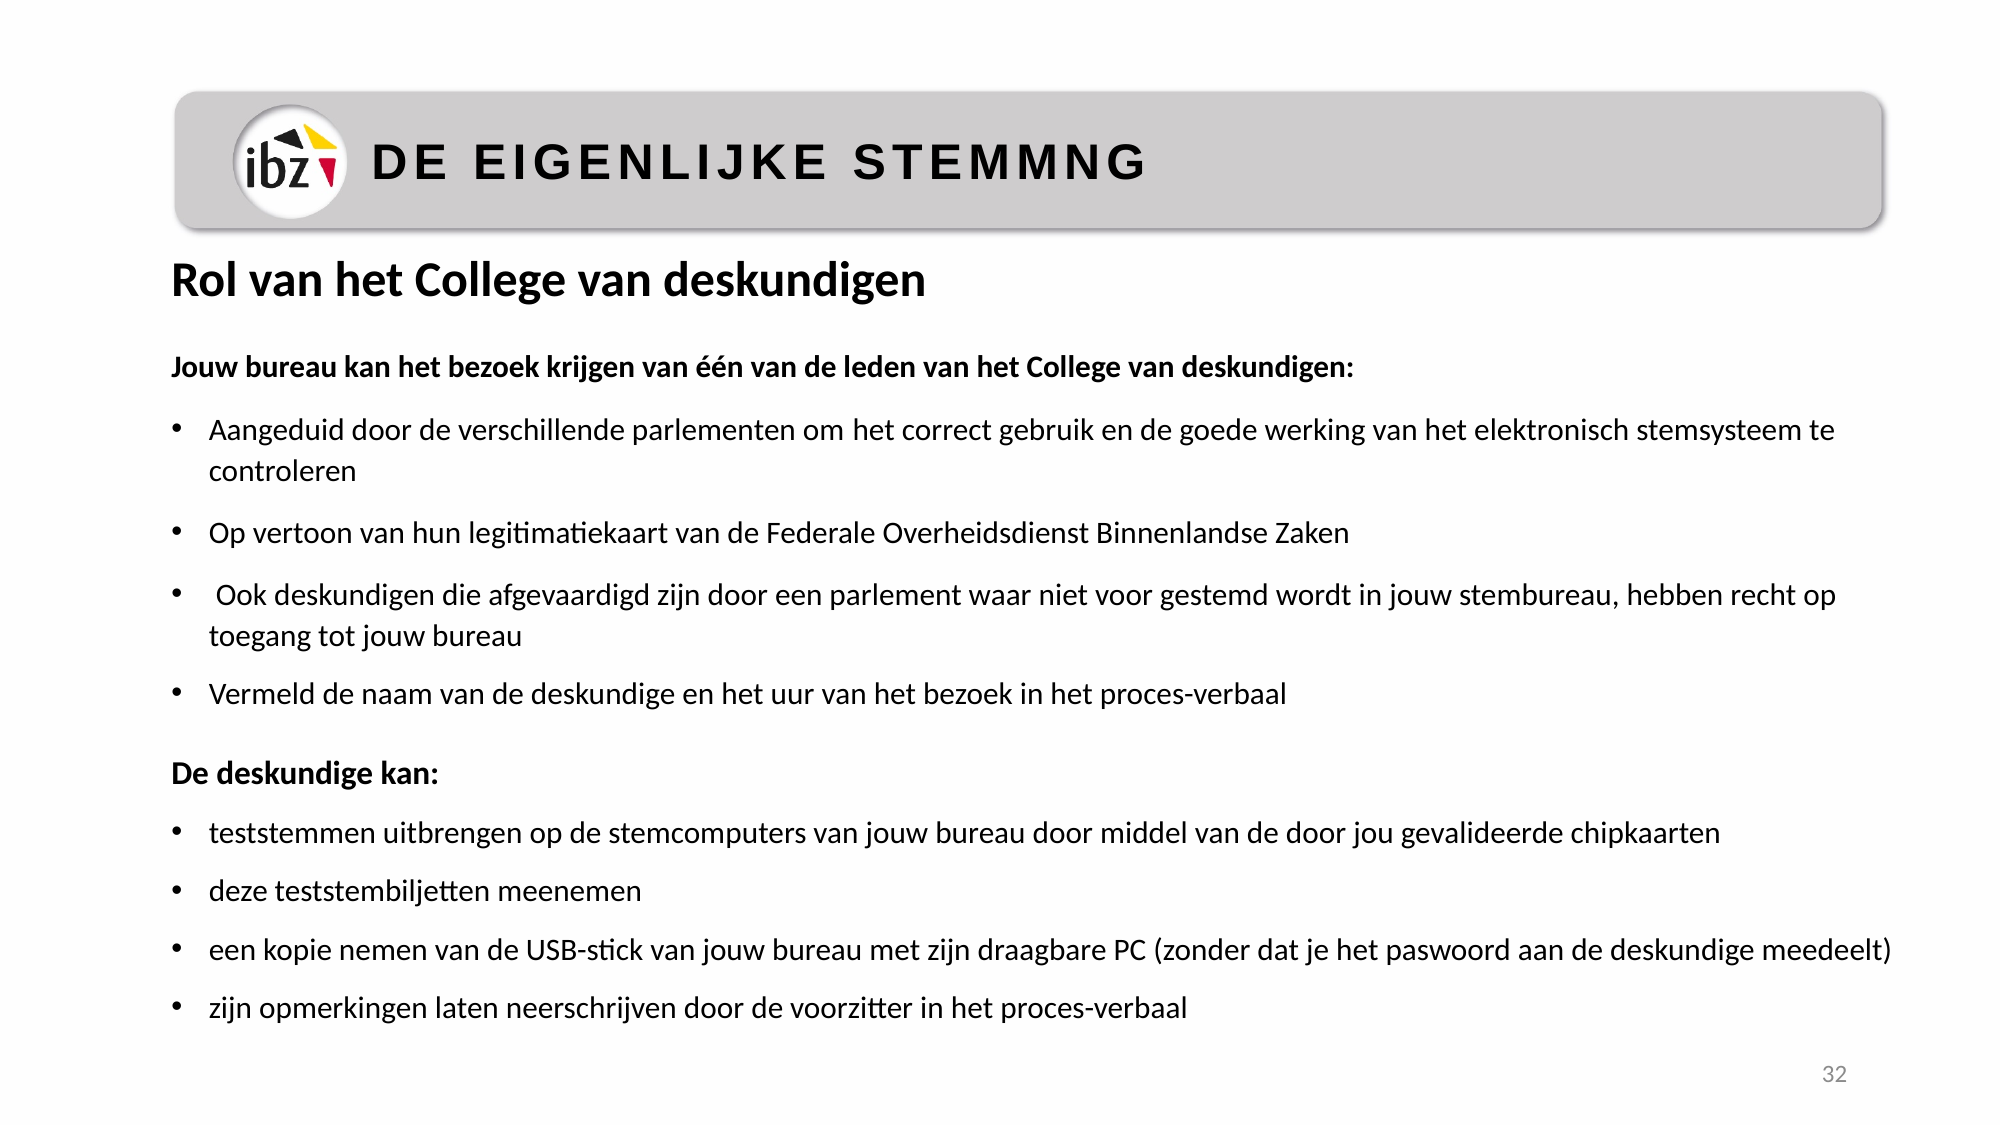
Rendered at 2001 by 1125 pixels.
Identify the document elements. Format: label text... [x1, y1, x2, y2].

slide_number 32 [1412, 1042, 1863, 1103]
picture [168, 85, 1894, 241]
list Rol van het College van deskundigen Jouw bureau kan het bezoek krijgen van één van de leden van het College van deskundigen: Aangeduid door de verschillende parlementen om het correct gebruik en de goede werking van het elektronisch stemsysteem te controleren Op vertoon van hun legitimatiekaart van de Federale Overheidsdienst Binnenlandse Zaken Ook deskundigen die afgevaardigd zijn door een parlement waar niet voor gestemd wordt in jouw stembureau, hebben recht op toegang tot jouw bureau Vermeld de naam van de deskundige en het uur van het bezoek in het proces-verbaal De deskundige kan: teststemmen uitbrengen op de stemcomputers van jouw bureau door middel van de door jou gevalideerde chipkaarten deze teststembiljetten meenemen een kopie nemen van de USB-stick van jouw bureau met zijn draagbare PC (zonder dat je het paswoord aan de deskundige meedeelt) zijn opmerkingen laten neerschrijven door de voorzitter in het proces-verbaal [156, 245, 1944, 1103]
